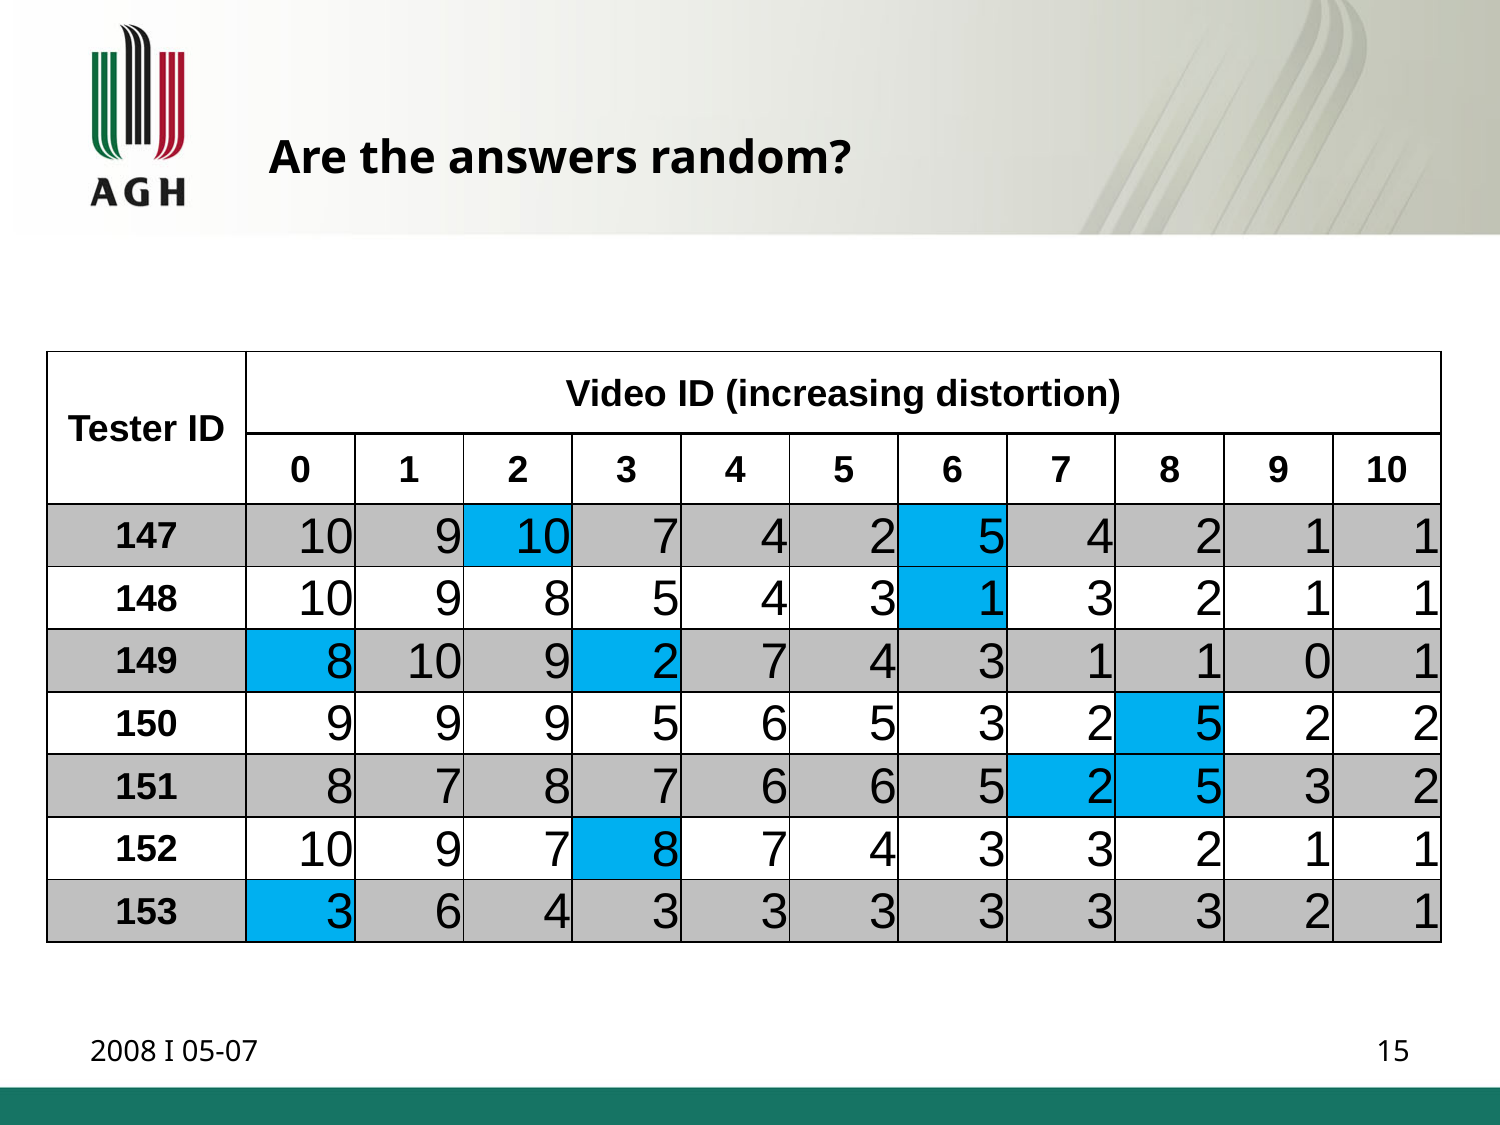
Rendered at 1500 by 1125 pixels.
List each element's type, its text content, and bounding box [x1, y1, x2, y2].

table_cell 9 [1225, 435, 1332, 503]
table_cell 4 [682, 435, 789, 503]
table_cell 147 [48, 505, 245, 566]
table_cell 1 [1334, 567, 1440, 628]
table_cell 7 [682, 630, 789, 691]
table_cell 8 [464, 755, 571, 816]
table_cell 3 [1008, 880, 1114, 941]
table_cell 4 [464, 880, 571, 941]
table_cell 150 [48, 693, 245, 753]
table_cell 7 [573, 755, 680, 816]
table_cell 1 [1116, 630, 1223, 691]
table_cell 1 [1334, 630, 1440, 691]
table_cell 3 [899, 630, 1006, 691]
table_cell 4 [790, 818, 897, 879]
table_cell 9 [247, 693, 354, 753]
table_cell 0 [1225, 630, 1332, 691]
table_cell 1 [1225, 818, 1332, 879]
table_cell 148 [48, 567, 245, 628]
table_cell 3 [1008, 567, 1114, 628]
table_cell 2 [464, 435, 571, 503]
table_cell 4 [1008, 505, 1114, 566]
title Are the answers random? [253, 77, 1426, 233]
table_cell 9 [356, 818, 463, 879]
table_cell 4 [682, 567, 789, 628]
table_cell 10 [247, 505, 354, 566]
table_cell 9 [464, 693, 571, 753]
table_cell 8 [247, 755, 354, 816]
table_cell 1 [1334, 880, 1440, 941]
table_cell 3 [790, 567, 897, 628]
table_cell 10 [247, 567, 354, 628]
table_cell 2 [1116, 818, 1223, 879]
picture [0, 0, 1500, 1125]
table_cell 5 [899, 755, 1006, 816]
table_cell 3 [247, 880, 354, 941]
table_cell 8 [464, 567, 571, 628]
table_cell 2 [1225, 880, 1332, 941]
table_cell 8 [573, 818, 680, 879]
table_cell 10 [1334, 435, 1440, 503]
table_cell 3 [899, 818, 1006, 879]
table_cell 9 [356, 505, 463, 566]
table_cell 10 [247, 818, 354, 879]
table_cell 0 [247, 435, 354, 503]
table_cell 3 [1225, 755, 1332, 816]
table_cell 6 [356, 880, 463, 941]
slide_number 15 [1074, 1024, 1426, 1103]
table_cell 7 [573, 505, 680, 566]
table_cell 7 [464, 818, 571, 879]
table_cell 1 [356, 435, 463, 503]
table_cell 10 [356, 630, 463, 691]
table_cell 3 [1116, 880, 1223, 941]
table_cell 5 [790, 435, 897, 503]
table_cell 1 [1334, 505, 1440, 566]
table_cell 149 [48, 630, 245, 691]
table_cell 8 [247, 630, 354, 691]
table_cell 4 [682, 505, 789, 566]
table_cell 7 [682, 818, 789, 879]
table_cell 6 [682, 693, 789, 753]
table_cell 7 [356, 755, 463, 816]
table_cell 153 [48, 880, 245, 941]
table_cell 5 [573, 567, 680, 628]
table_cell 5 [1116, 693, 1223, 753]
table_cell 2 [1116, 505, 1223, 566]
table_cell 7 [1008, 435, 1114, 503]
table_cell 5 [1116, 755, 1223, 816]
table_cell 3 [682, 880, 789, 941]
table_cell 9 [464, 630, 571, 691]
table_cell 2 [1008, 693, 1114, 753]
table_cell 1 [1225, 567, 1332, 628]
table_cell 151 [48, 755, 245, 816]
table_cell 2 [790, 505, 897, 566]
table_cell 6 [790, 755, 897, 816]
table_cell 8 [1116, 435, 1223, 503]
table_cell 5 [899, 505, 1006, 566]
table_cell 2 [1008, 755, 1114, 816]
table_cell 6 [899, 435, 1006, 503]
table_header Video ID (increasing distortion) [247, 352, 1440, 432]
table_cell 9 [356, 693, 463, 753]
table_cell 2 [1116, 567, 1223, 628]
table_cell 152 [48, 818, 245, 879]
table_cell 5 [790, 693, 897, 753]
table_cell 1 [1334, 818, 1440, 879]
table_cell 1 [1008, 630, 1114, 691]
table_cell 6 [682, 755, 789, 816]
table_cell 3 [573, 880, 680, 941]
table_cell 1 [1225, 505, 1332, 566]
table_cell 3 [899, 880, 1006, 941]
table_cell 3 [899, 693, 1006, 753]
table_cell 9 [356, 567, 463, 628]
table_cell 3 [790, 880, 897, 941]
table_cell 10 [464, 505, 571, 566]
table_cell 2 [1334, 693, 1440, 753]
table_cell 3 [1008, 818, 1114, 879]
table_cell 3 [573, 435, 680, 503]
table_cell 4 [790, 630, 897, 691]
table_cell 2 [573, 630, 680, 691]
table_cell 1 [899, 567, 1006, 628]
table_cell 2 [1225, 693, 1332, 753]
slide_number 2008 I 05-07 [74, 1024, 426, 1103]
table_cell 5 [573, 693, 680, 753]
table_cell 2 [1334, 755, 1440, 816]
table_header Tester ID [48, 352, 245, 503]
